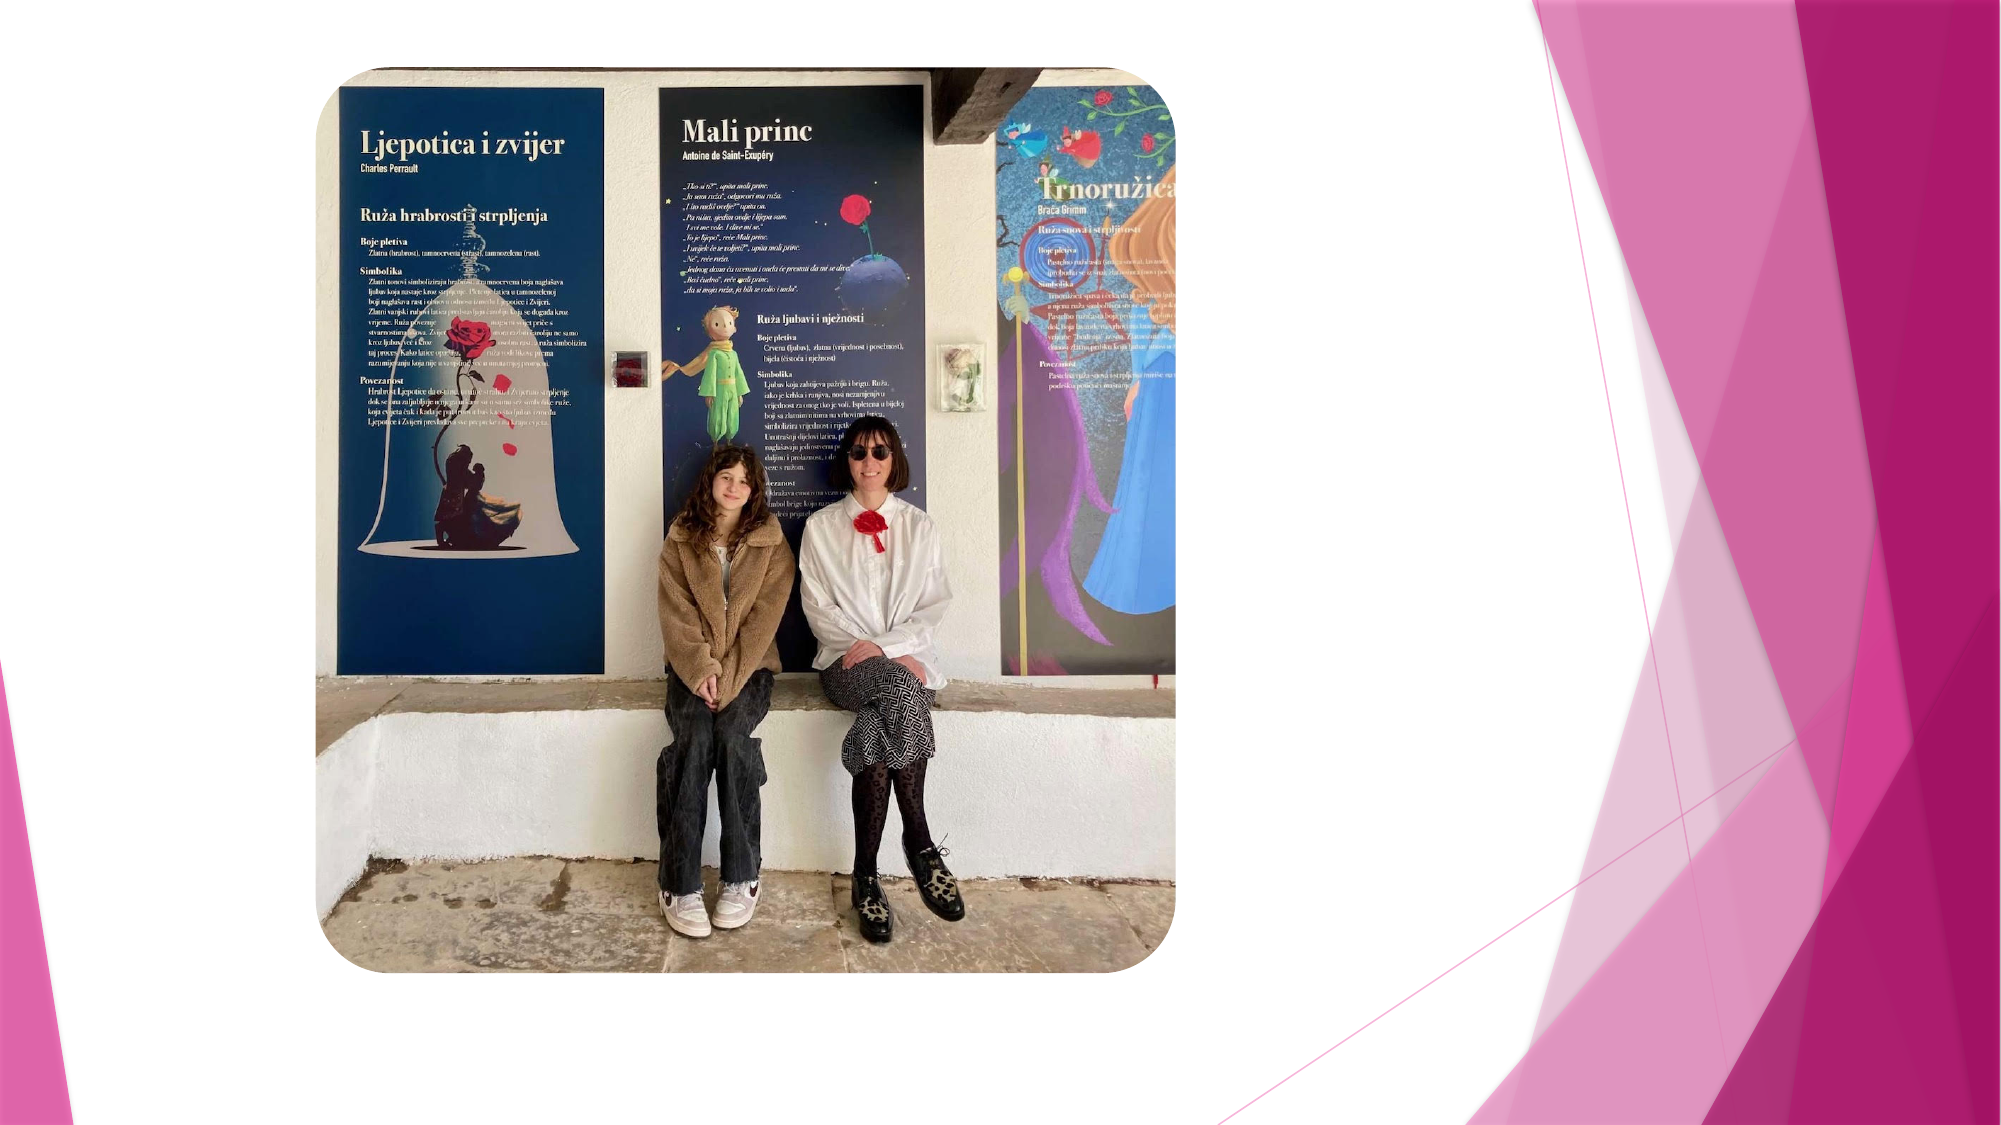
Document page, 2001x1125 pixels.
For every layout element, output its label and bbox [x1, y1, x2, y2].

list [315, 66, 1177, 974]
